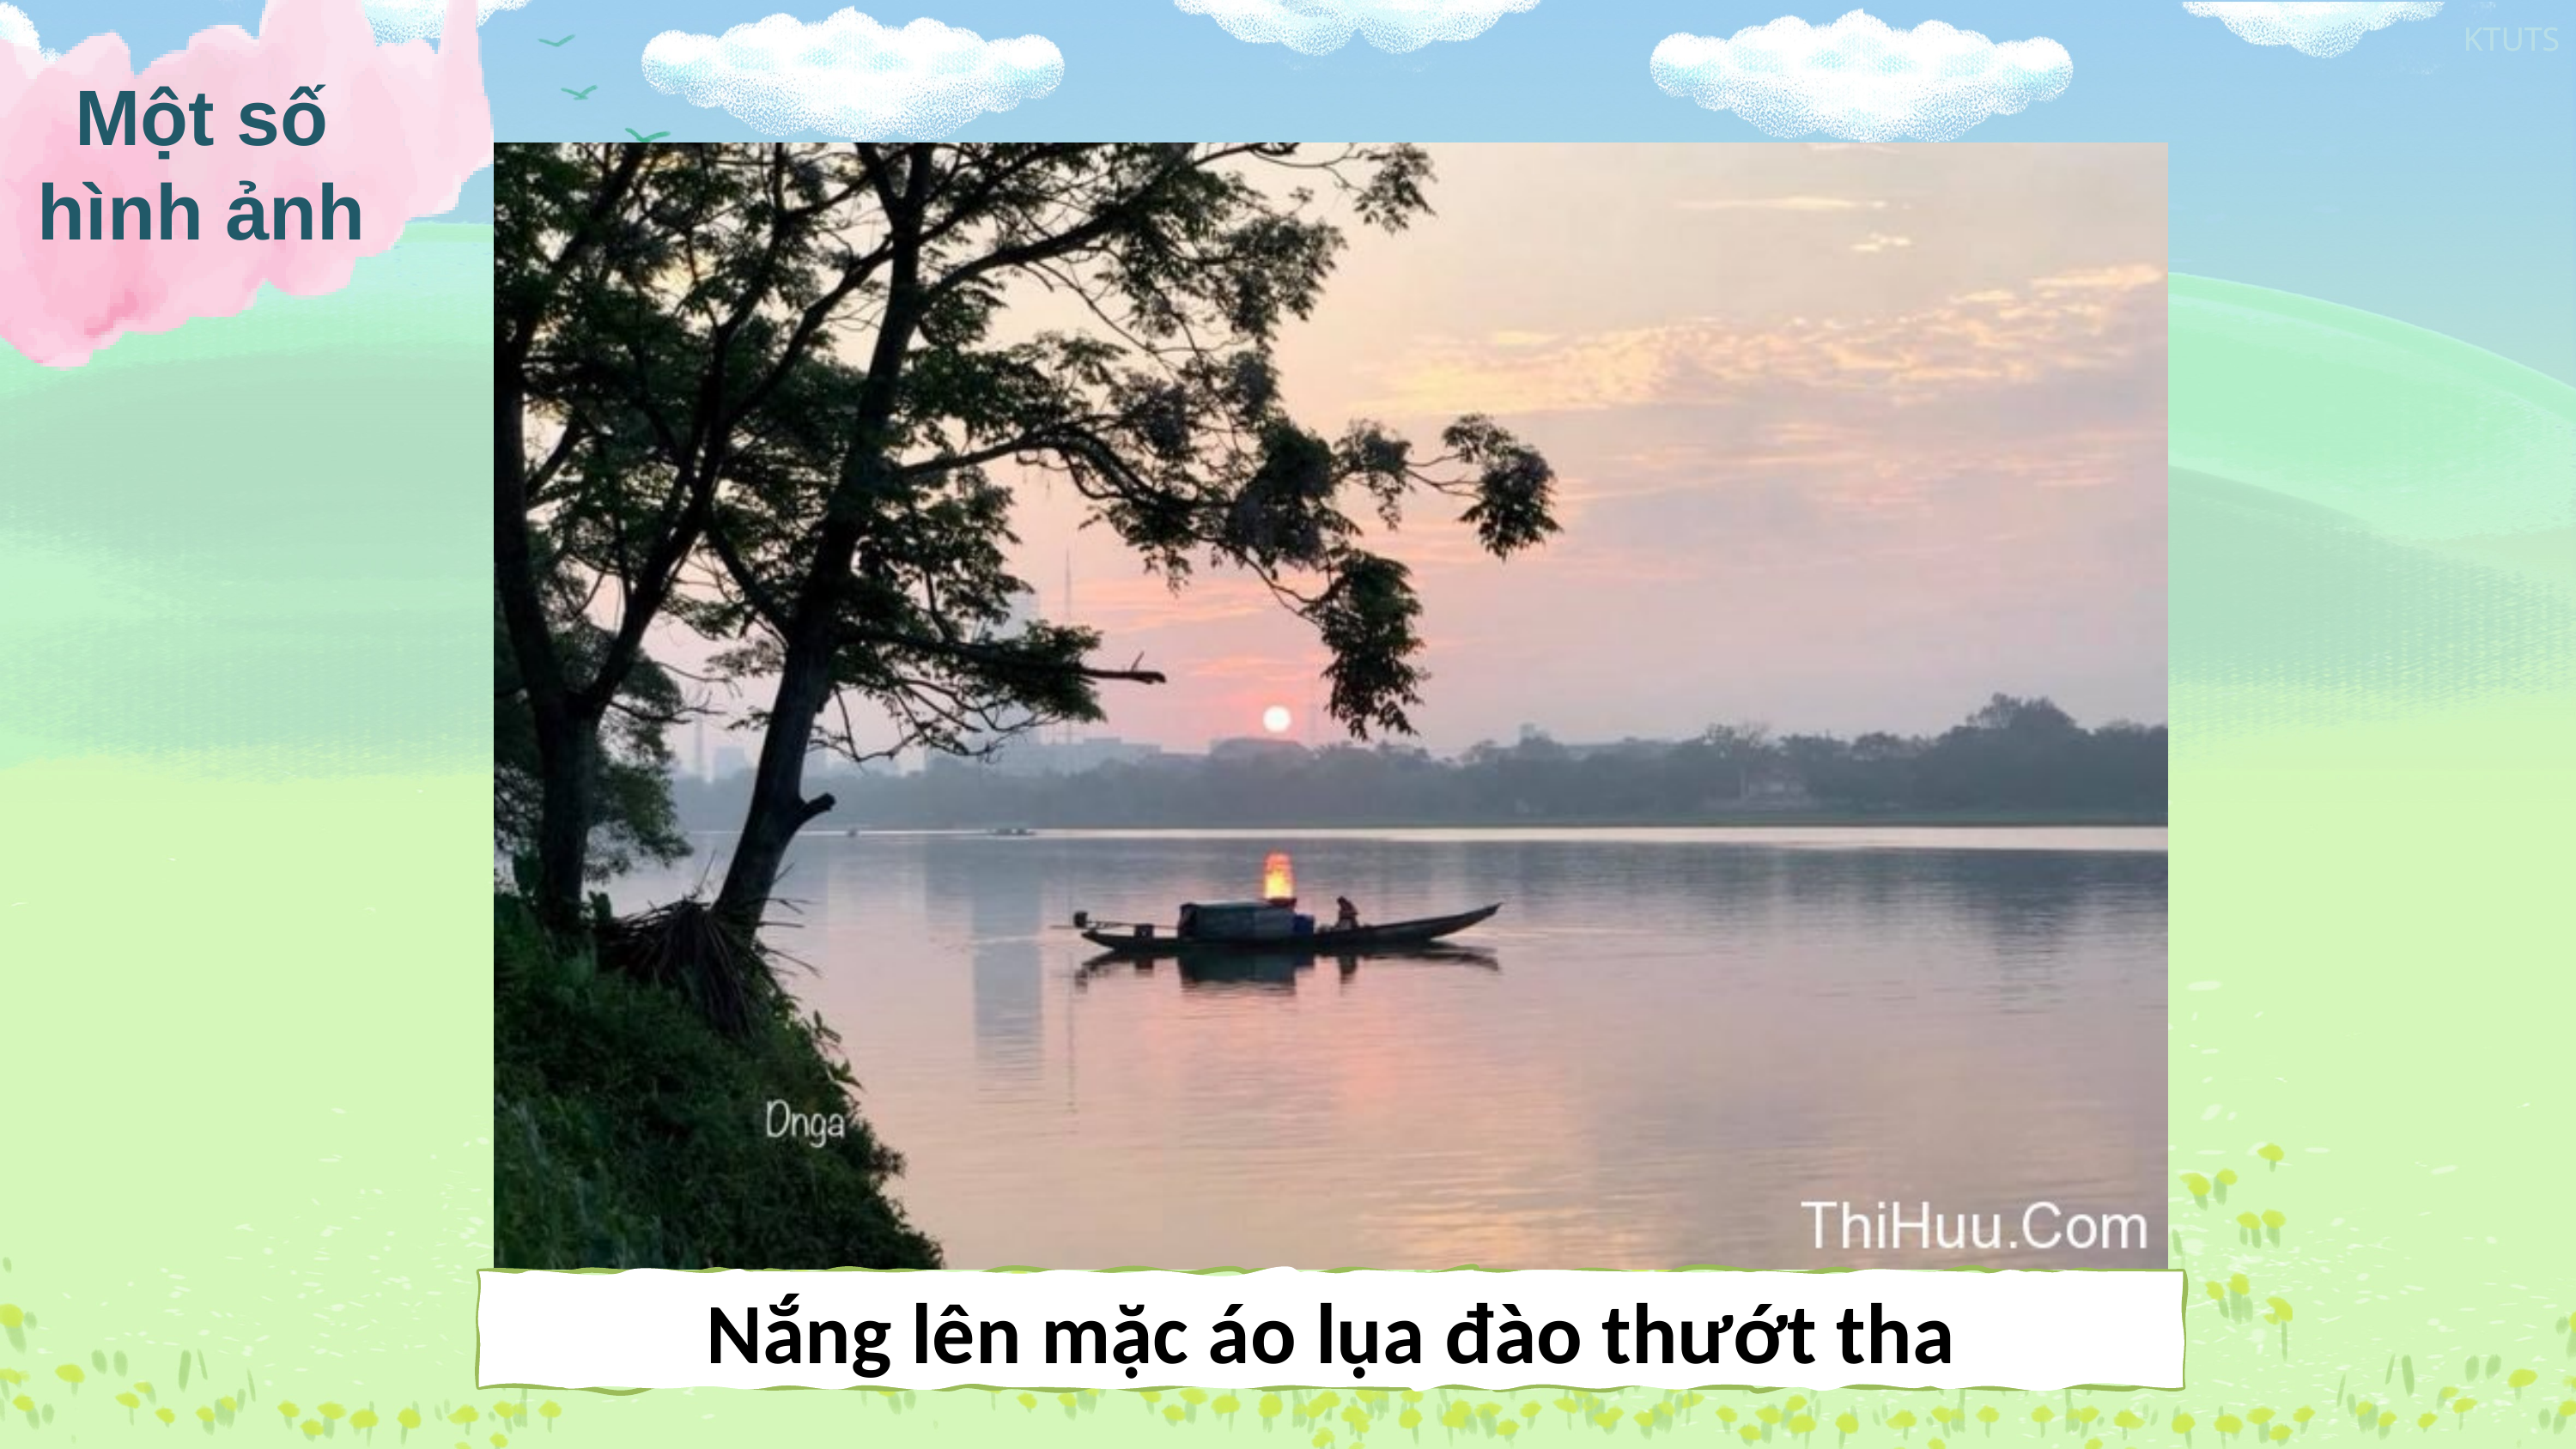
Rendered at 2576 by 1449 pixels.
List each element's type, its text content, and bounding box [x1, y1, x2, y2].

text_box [0, 0, 495, 371]
text_box Nắng lên mặc áo lụa đào thướt tha [476, 1269, 2188, 1395]
picture [0, 0, 2576, 1449]
